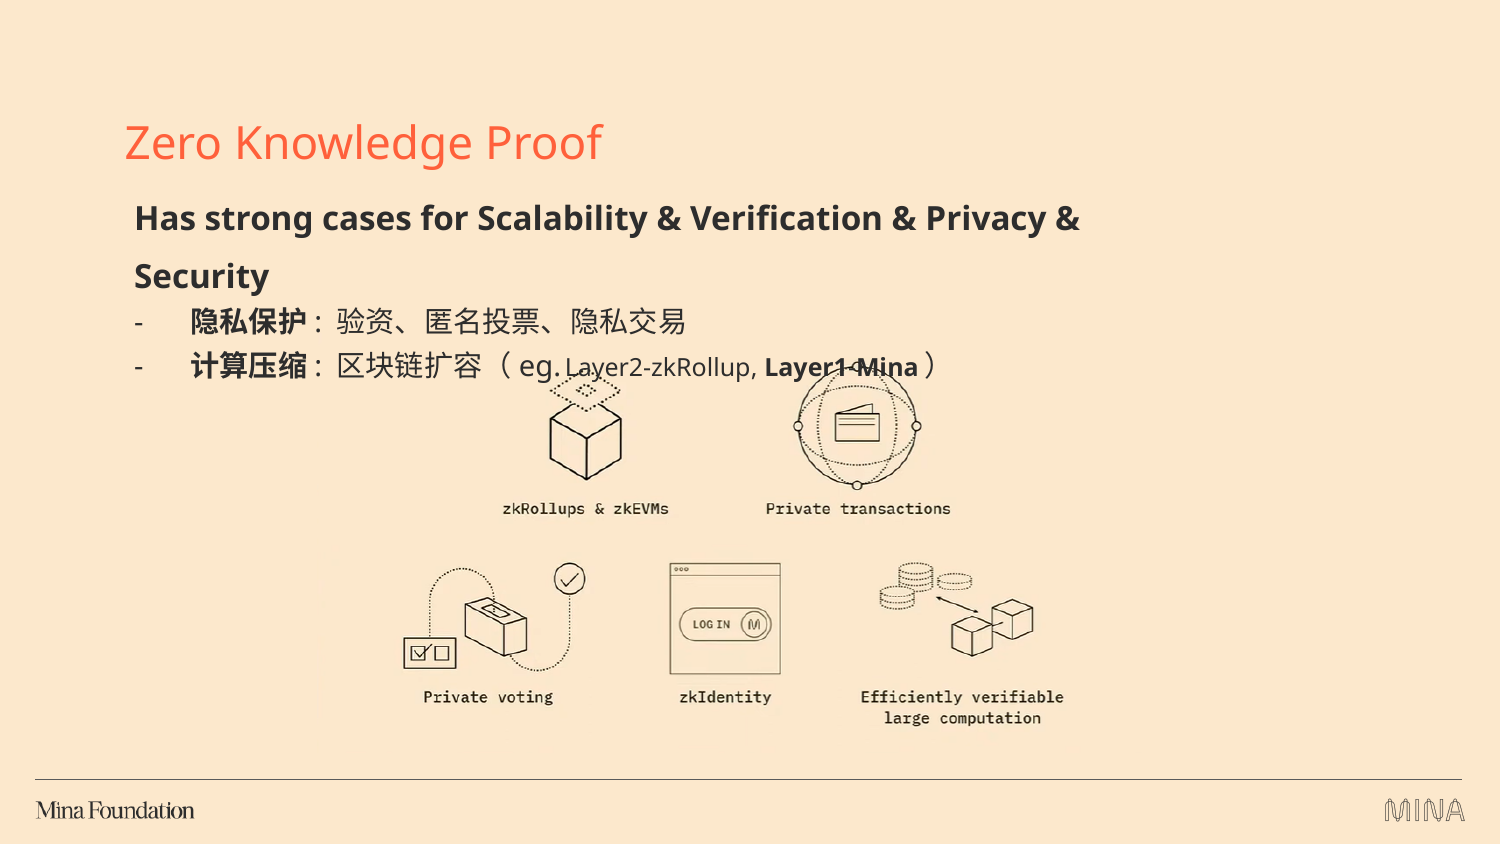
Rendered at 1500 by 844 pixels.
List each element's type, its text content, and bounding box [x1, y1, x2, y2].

text_box Zero Knowledge Proof [109, 98, 1115, 164]
text_box Has strong cases for Scalability & Verification & Privacy & Security 隐私保护: 验资、匿名投票、隐私交易 计算压缩: 区块链扩容（eg. Layer2-zkRollup, Layer1-Mina） [25, 171, 1199, 390]
picture [35, 796, 195, 824]
picture [1380, 792, 1470, 828]
picture [317, 333, 1146, 753]
